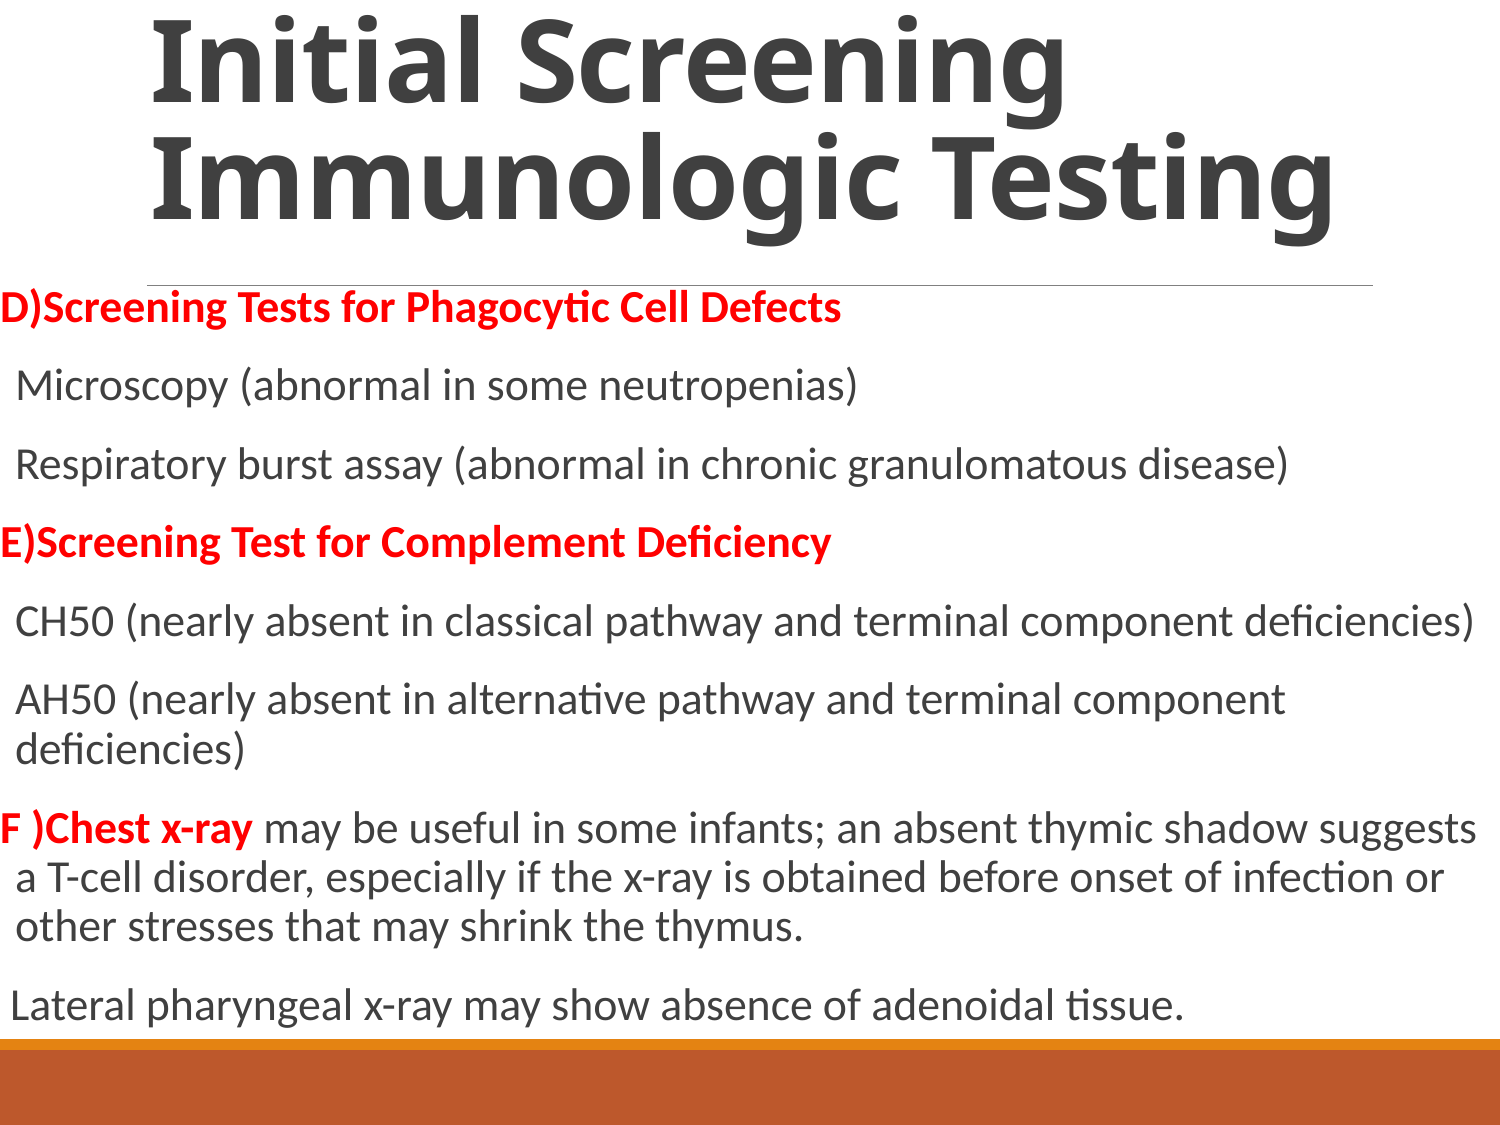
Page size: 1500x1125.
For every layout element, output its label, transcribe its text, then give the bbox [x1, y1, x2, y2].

list D)Screening Tests for Phagocytic Cell Defects Microscopy (abnormal in some neutropenias) Respiratory burst assay (abnormal in chronic granulomatous disease) E)Screening Test for Complement Deficiency CH50 (nearly absent in classical pathway and terminal component deficiencies) AH50 (nearly absent in alternative pathway and terminal component deficiencies) F )Chest x-ray may be useful in some infants; an absent thymic shadow suggests a T-cell disorder, especially if the x-ray is obtained before onset of infection or other stresses that may shrink the thymus. Lateral pharyngeal x-ray may show absence of adenoidal tissue. [0, 275, 1500, 1105]
title Initial Screening Immunologic Testing [135, 12, 1373, 251]
